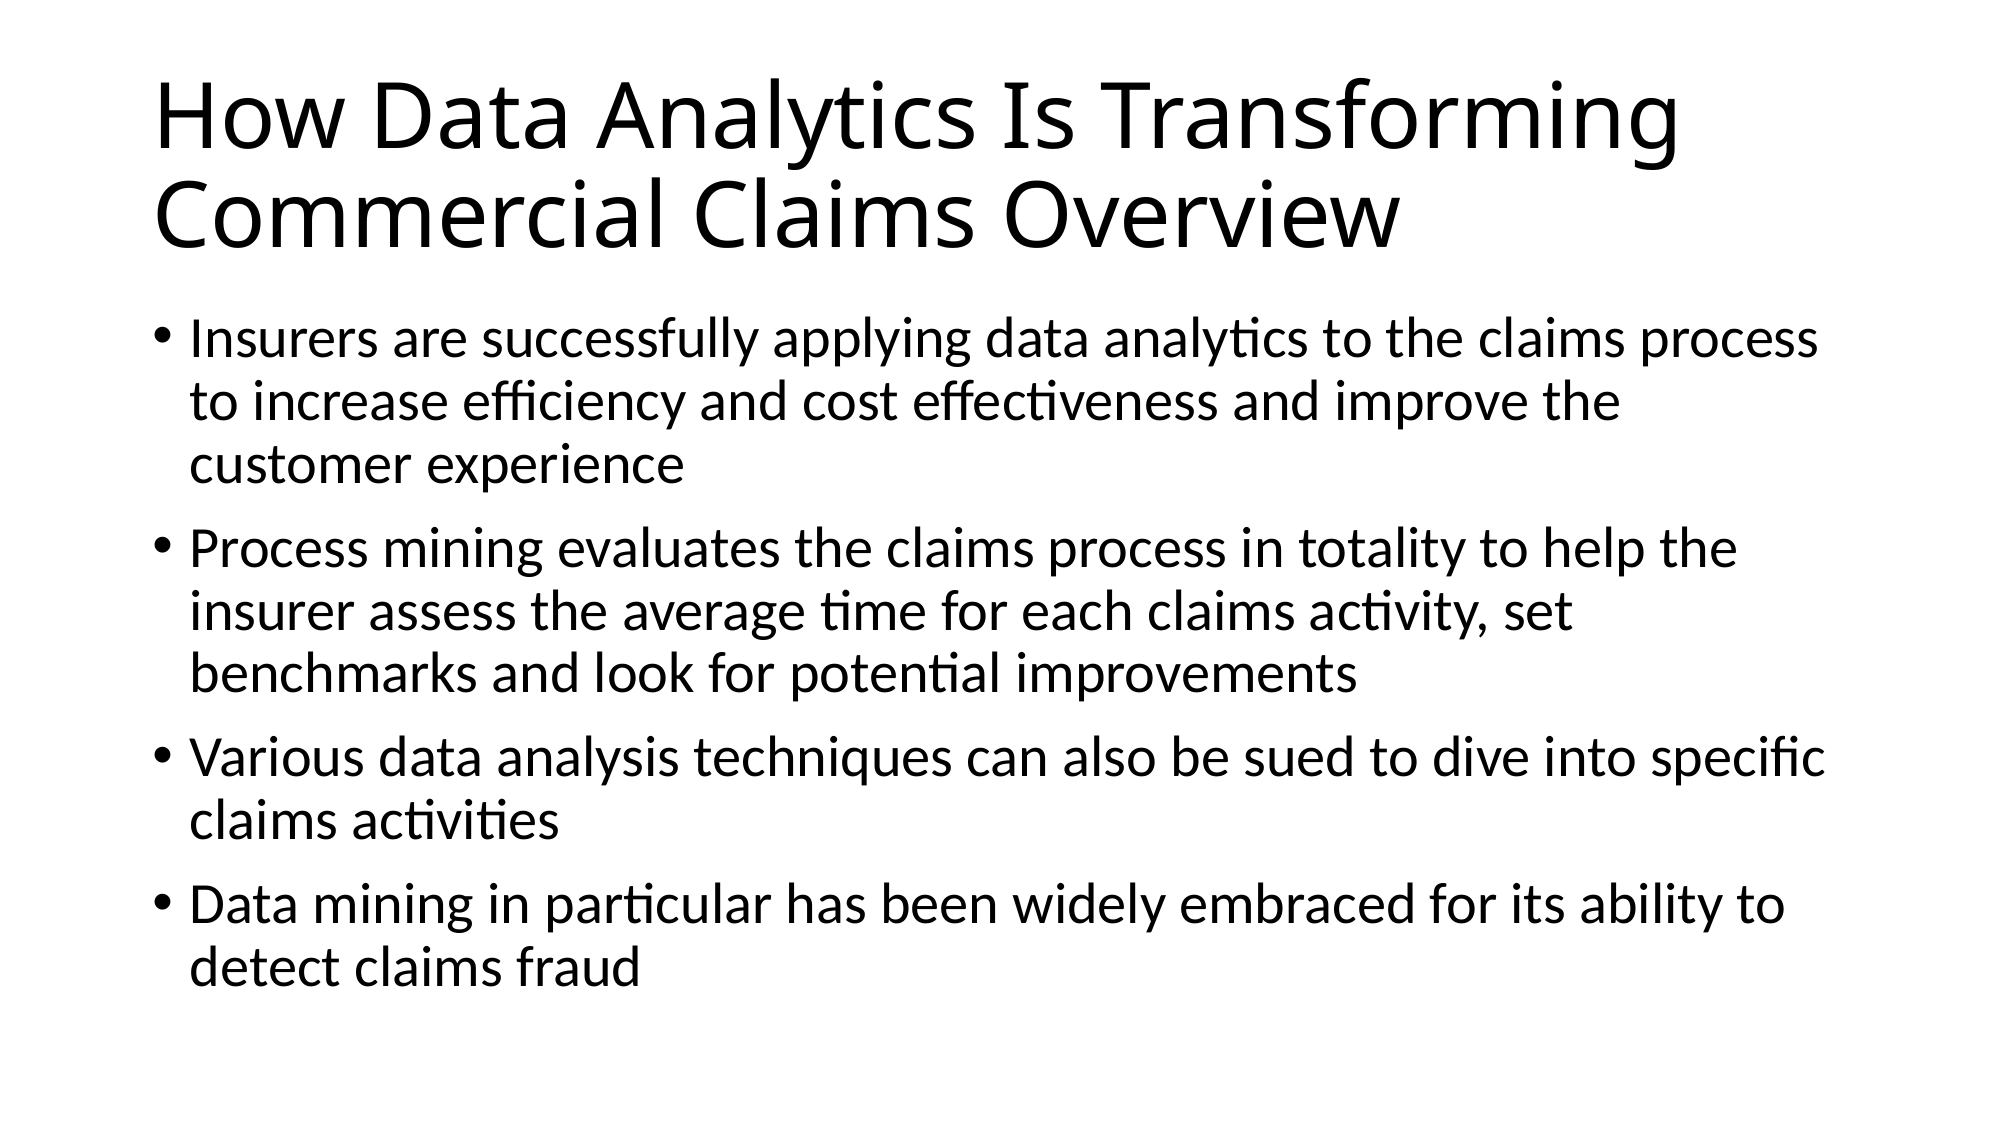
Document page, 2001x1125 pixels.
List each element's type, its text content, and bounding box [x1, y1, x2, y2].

list Insurers are successfully applying data analytics to the claims process to increase efficiency and cost effectiveness and improve the customer experience Process mining evaluates the claims process in totality to help the insurer assess the average time for each claims activity, set benchmarks and look for potential improvements Various data analysis techniques can also be sued to dive into specific claims activities Data mining in particular has been widely embraced for its ability to detect claims fraud [137, 299, 1863, 1014]
title How Data Analytics Is Transforming Commercial Claims Overview [137, 59, 1863, 278]
